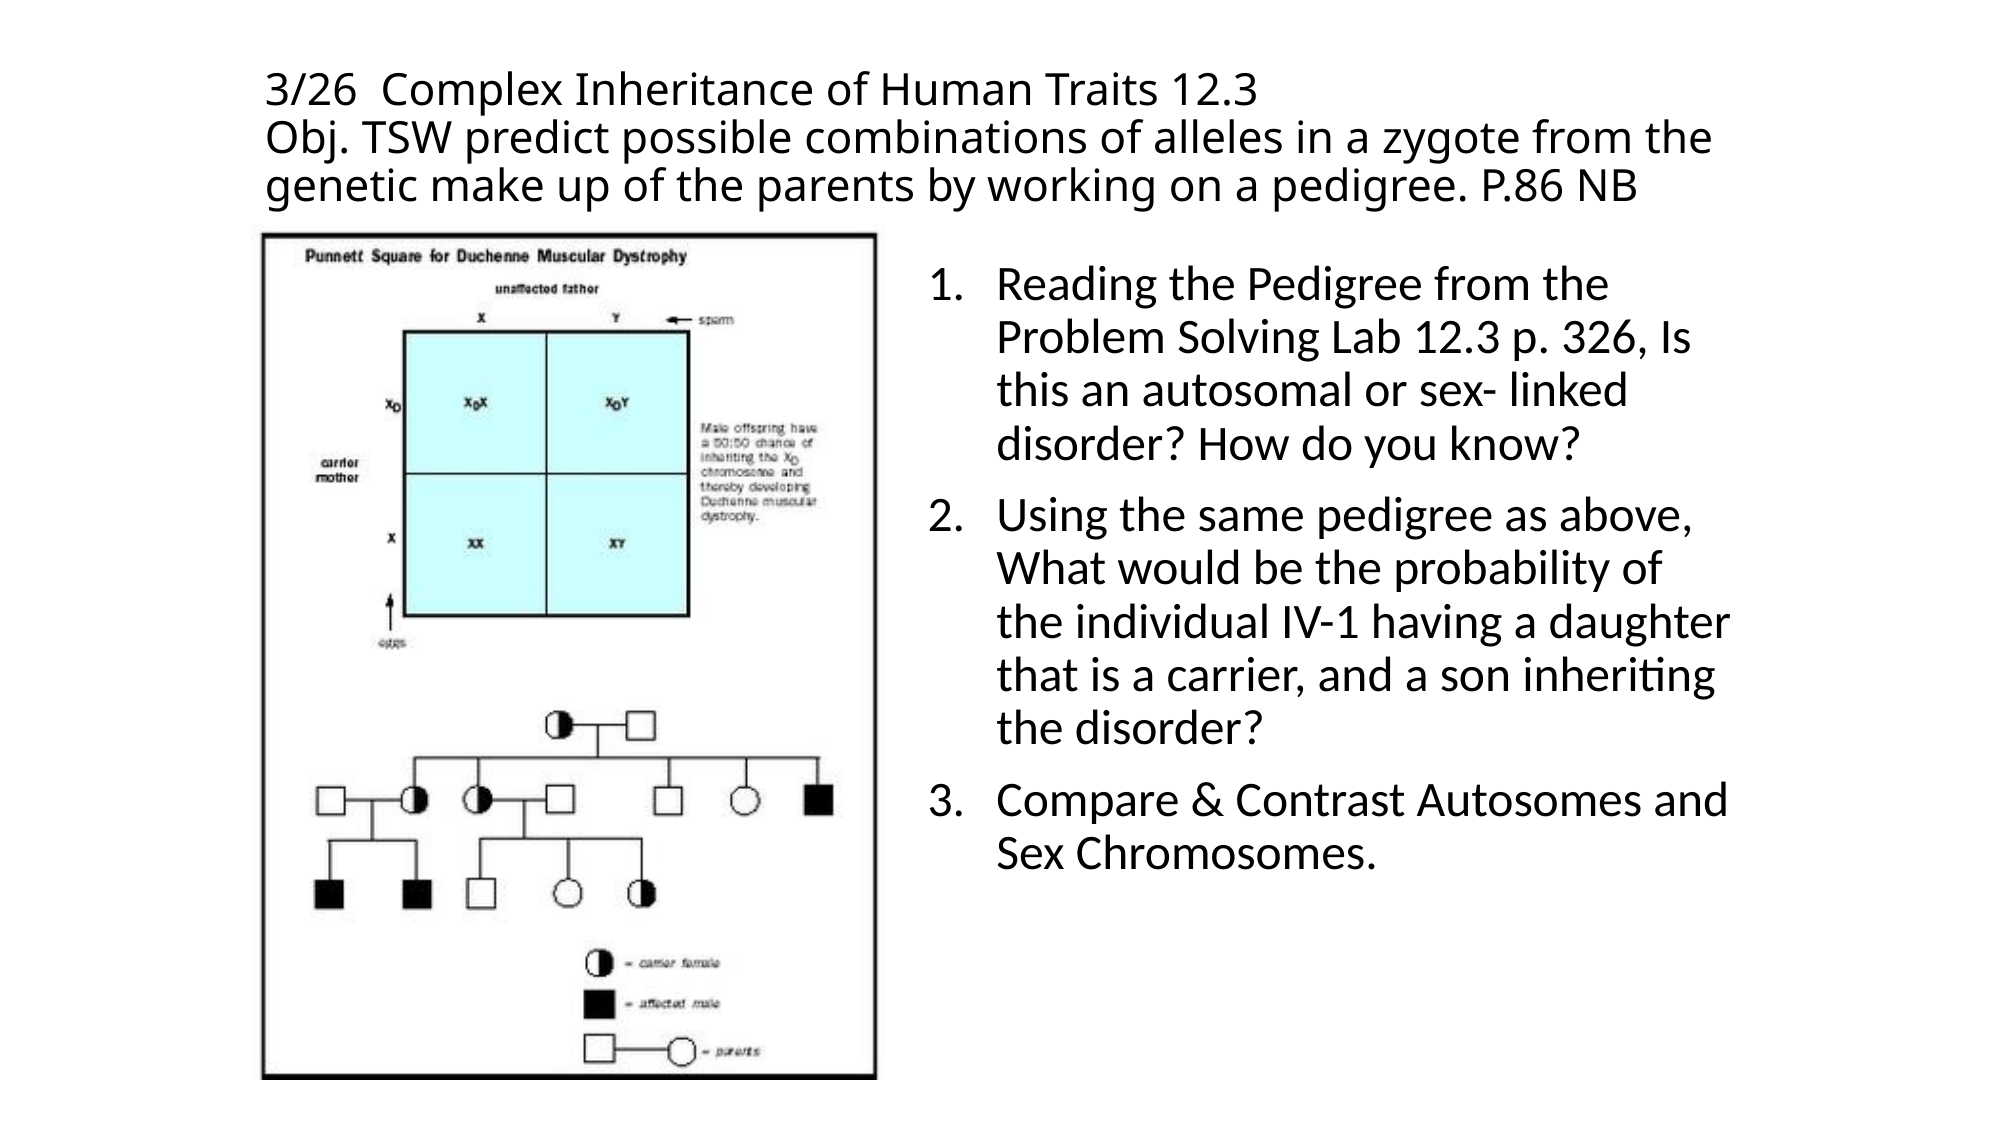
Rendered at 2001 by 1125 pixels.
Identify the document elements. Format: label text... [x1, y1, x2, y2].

title 3/26 Complex Inheritance of Human Traits 12.3 Obj. TSW predict possible combinations of alleles in a zygote from the genetic make up of the parents by working on a pedigree. P.86 NB [249, 45, 1750, 233]
picture [249, 224, 885, 1080]
list Reading the Pedigree from the Problem Solving Lab 12.3 p. 326, Is this an autosomal or sex- linked disorder? How do you know? Using the same pedigree as above, What would be the probability of the individual IV-1 having a daughter that is a carrier, and a son inheriting the disorder? Compare & Contrast Autosomes and Sex Chromosomes. [912, 249, 1750, 899]
